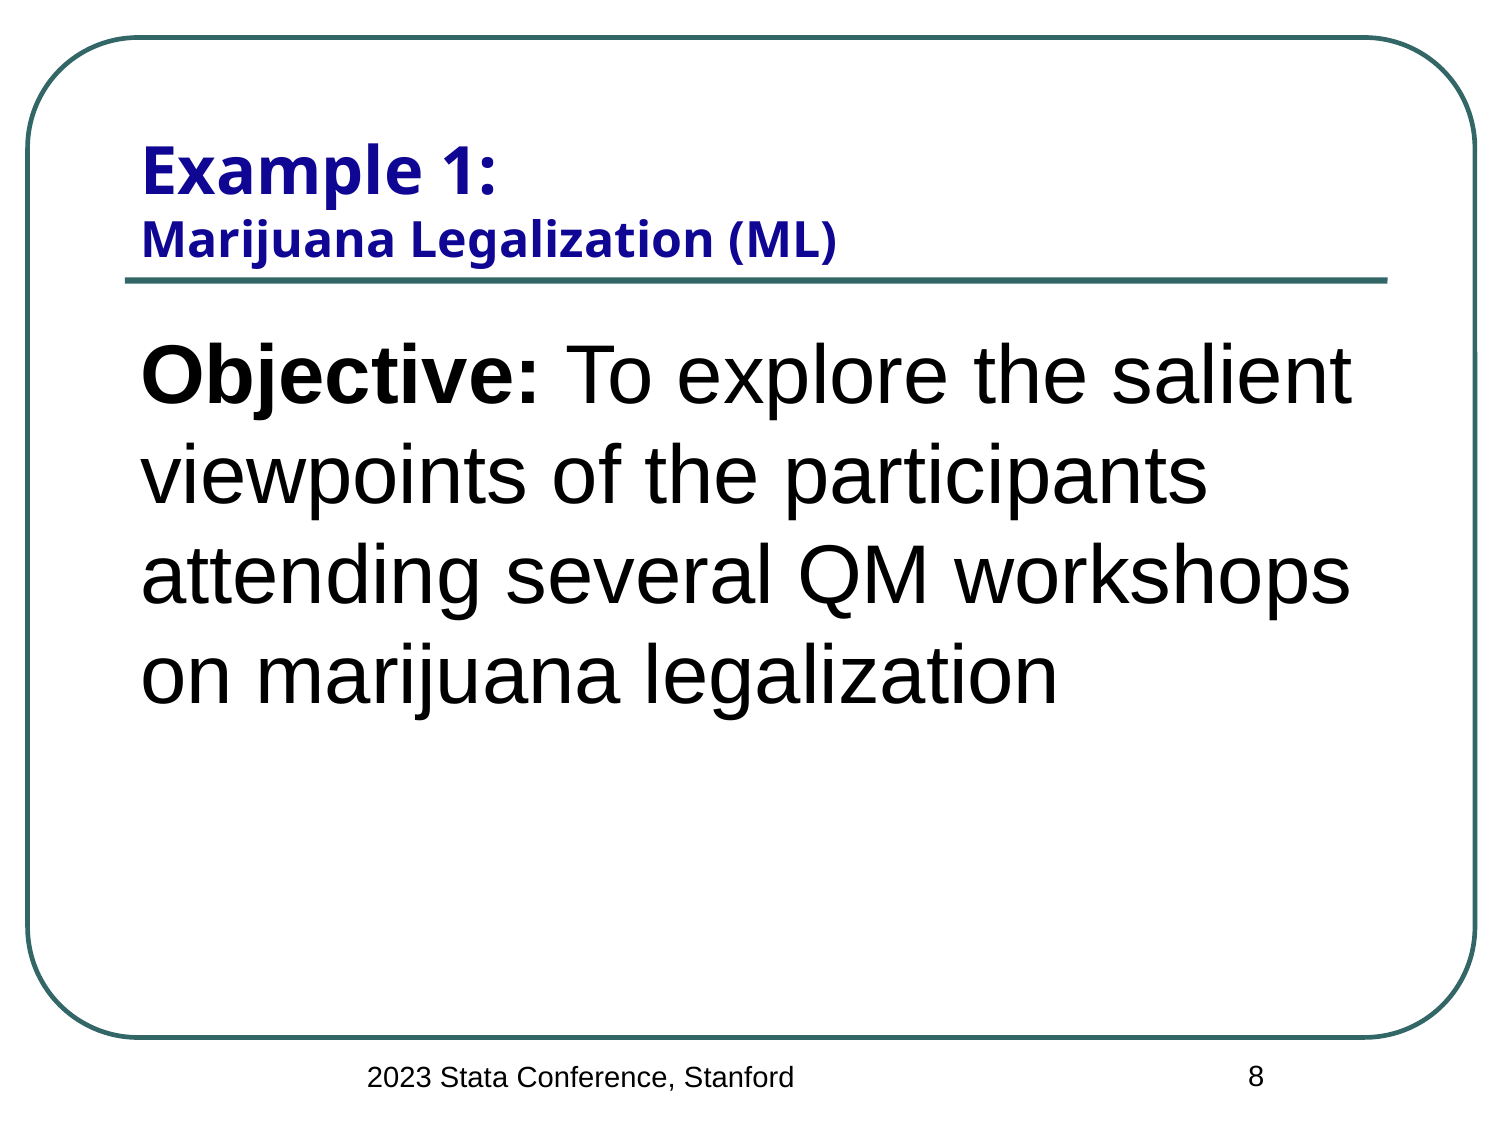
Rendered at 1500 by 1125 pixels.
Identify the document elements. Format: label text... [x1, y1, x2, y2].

slide_number 8 [1125, 1050, 1388, 1125]
list Objective: To explore the salient viewpoints of the participants attending several QM workshops on marijuana legalization [125, 312, 1388, 975]
title Example 1: Marijuana Legalization (ML) [125, 87, 1388, 275]
footer 2023 Stata Conference, Stanford [137, 1050, 1025, 1125]
